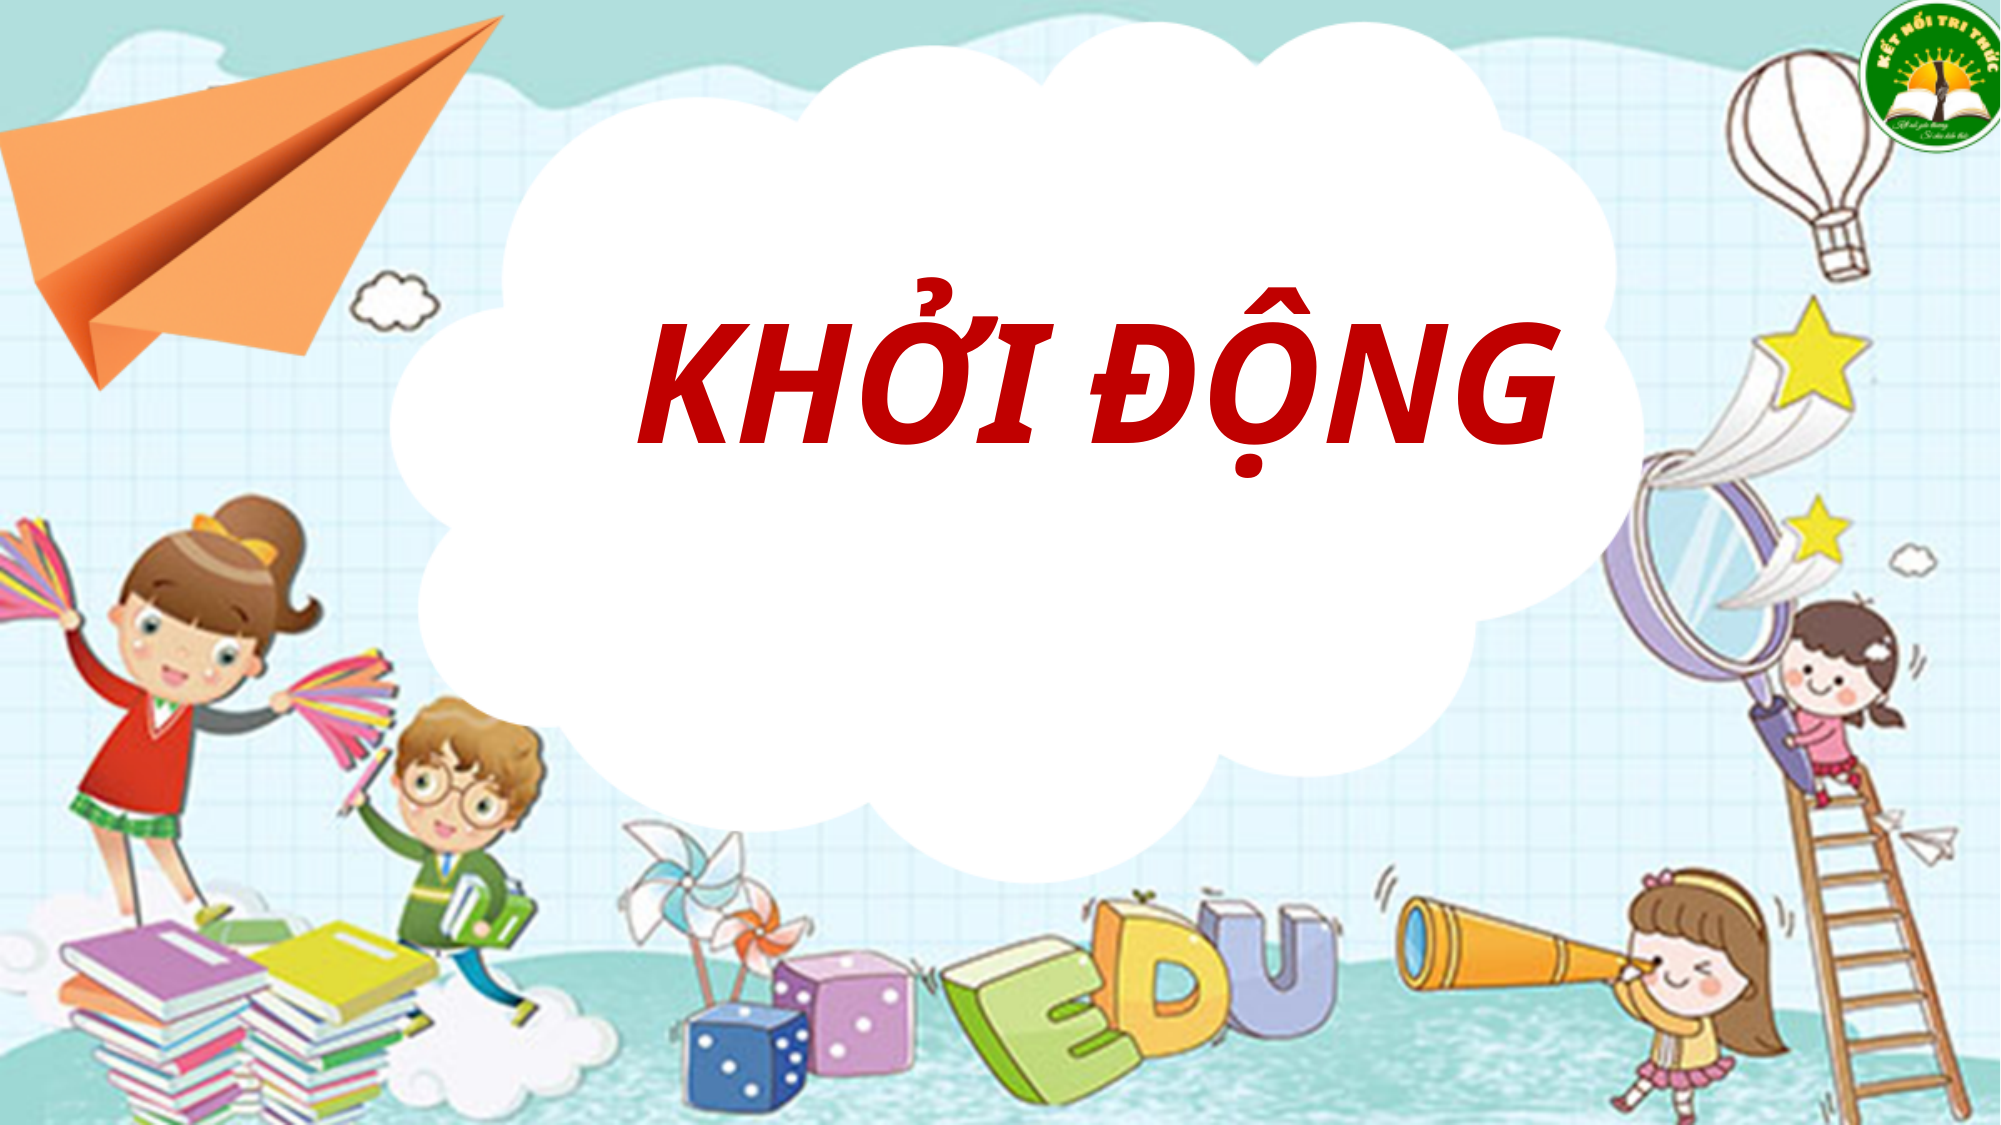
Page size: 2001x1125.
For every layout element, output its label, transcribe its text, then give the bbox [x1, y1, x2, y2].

text_box KHỞI ĐỘNG [428, 269, 1770, 485]
picture [0, 0, 2001, 1125]
